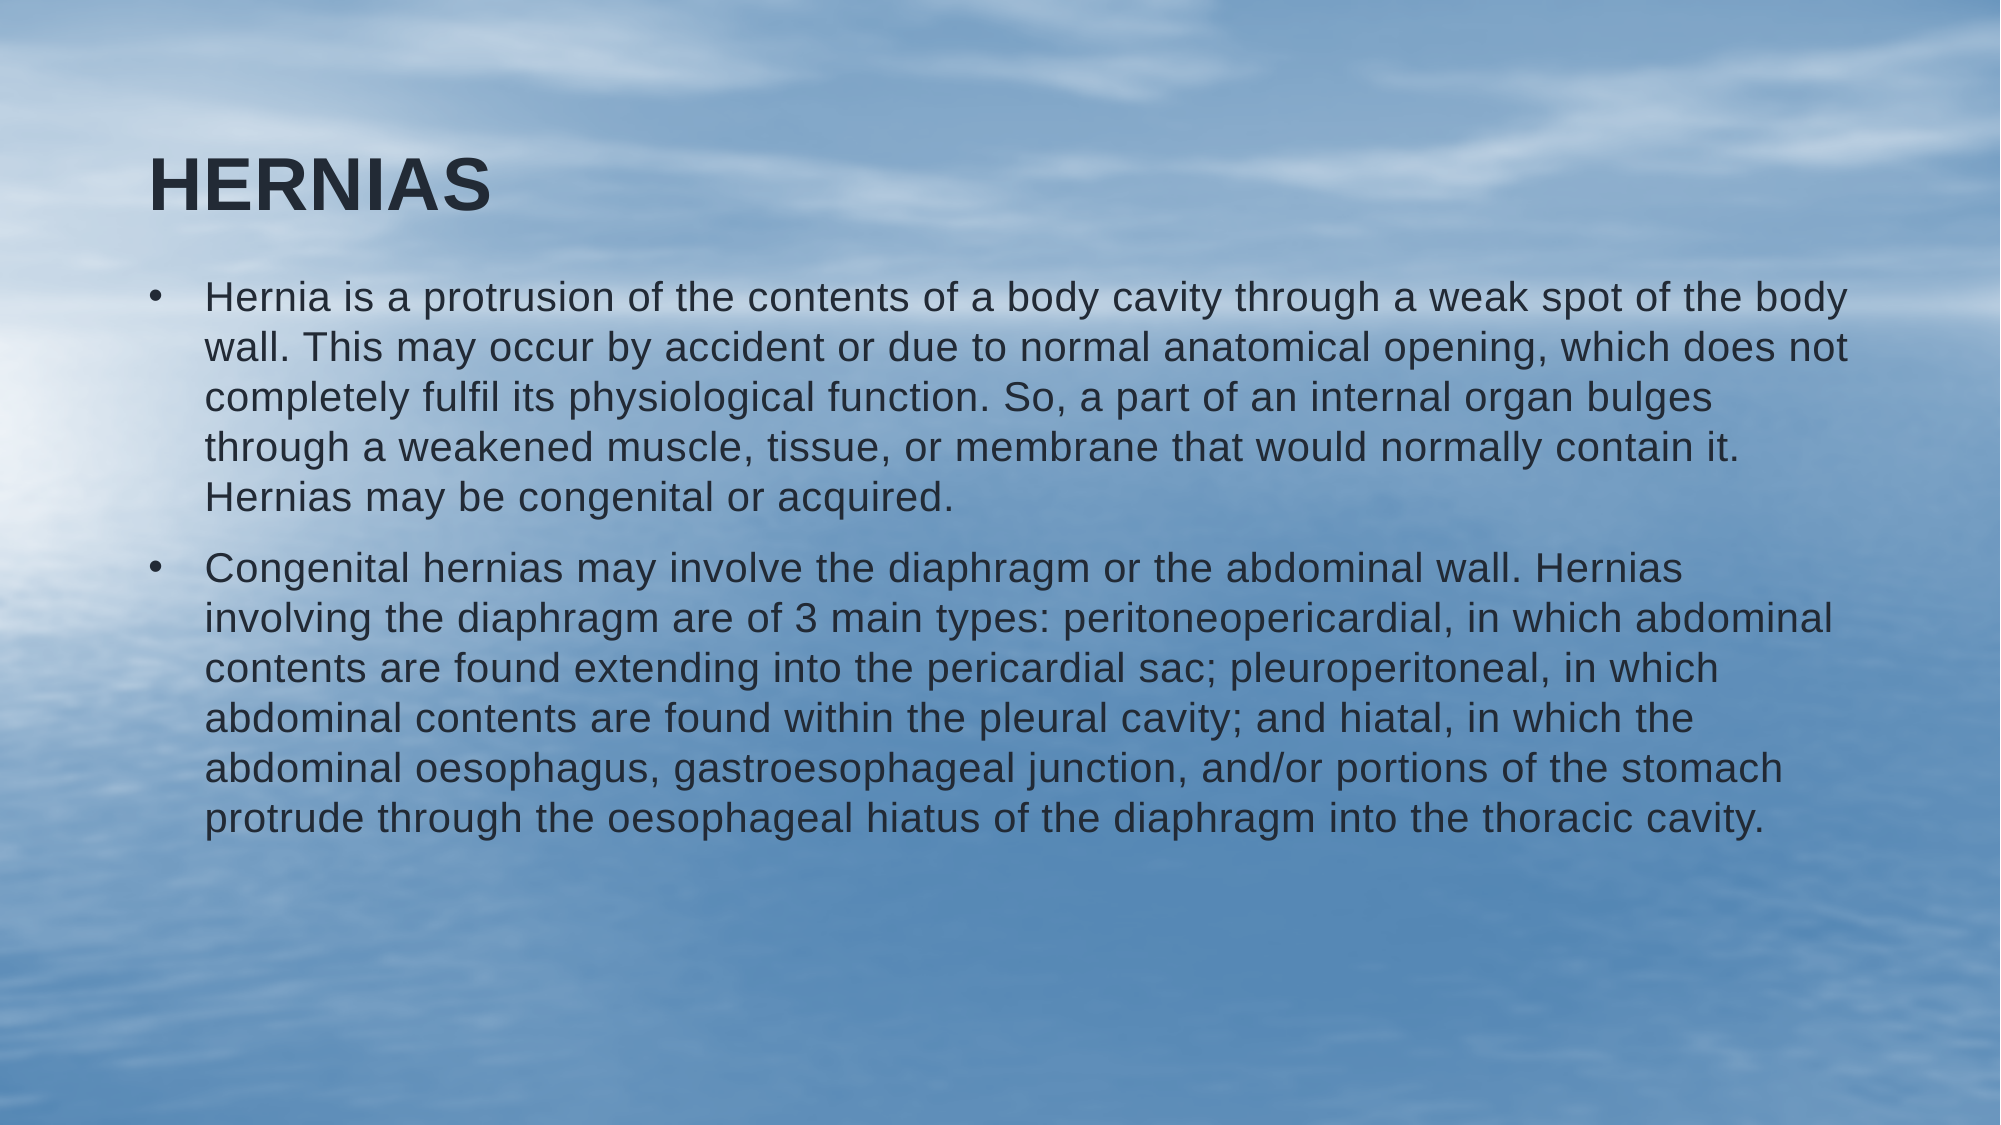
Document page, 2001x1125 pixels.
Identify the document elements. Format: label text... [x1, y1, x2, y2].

list Hernia is a protrusion of the contents of a body cavity through a weak spot of the body wall. This may occur by accident or due to normal anatomical opening, which does not completely fulfil its physiological function. So, a part of an internal organ bulges through a weakened muscle, tissue, or membrane that would normally contain it. Hernias may be congenital or acquired. Congenital hernias may involve the diaphragm or the abdominal wall. Hernias involving the diaphragm are of 3 main types: peritoneopericardial, in which abdominal contents are found extending into the pericardial sac; pleuroperitoneal, in which abdominal contents are found within the pleural cavity; and hiatal, in which the abdominal oesophagus, gastroesophageal junction, and/or portions of the stomach protrude through the oesophageal hiatus of the diaphragm into the thoracic cavity. [133, 262, 1867, 1068]
title Hernias [133, 45, 1867, 233]
